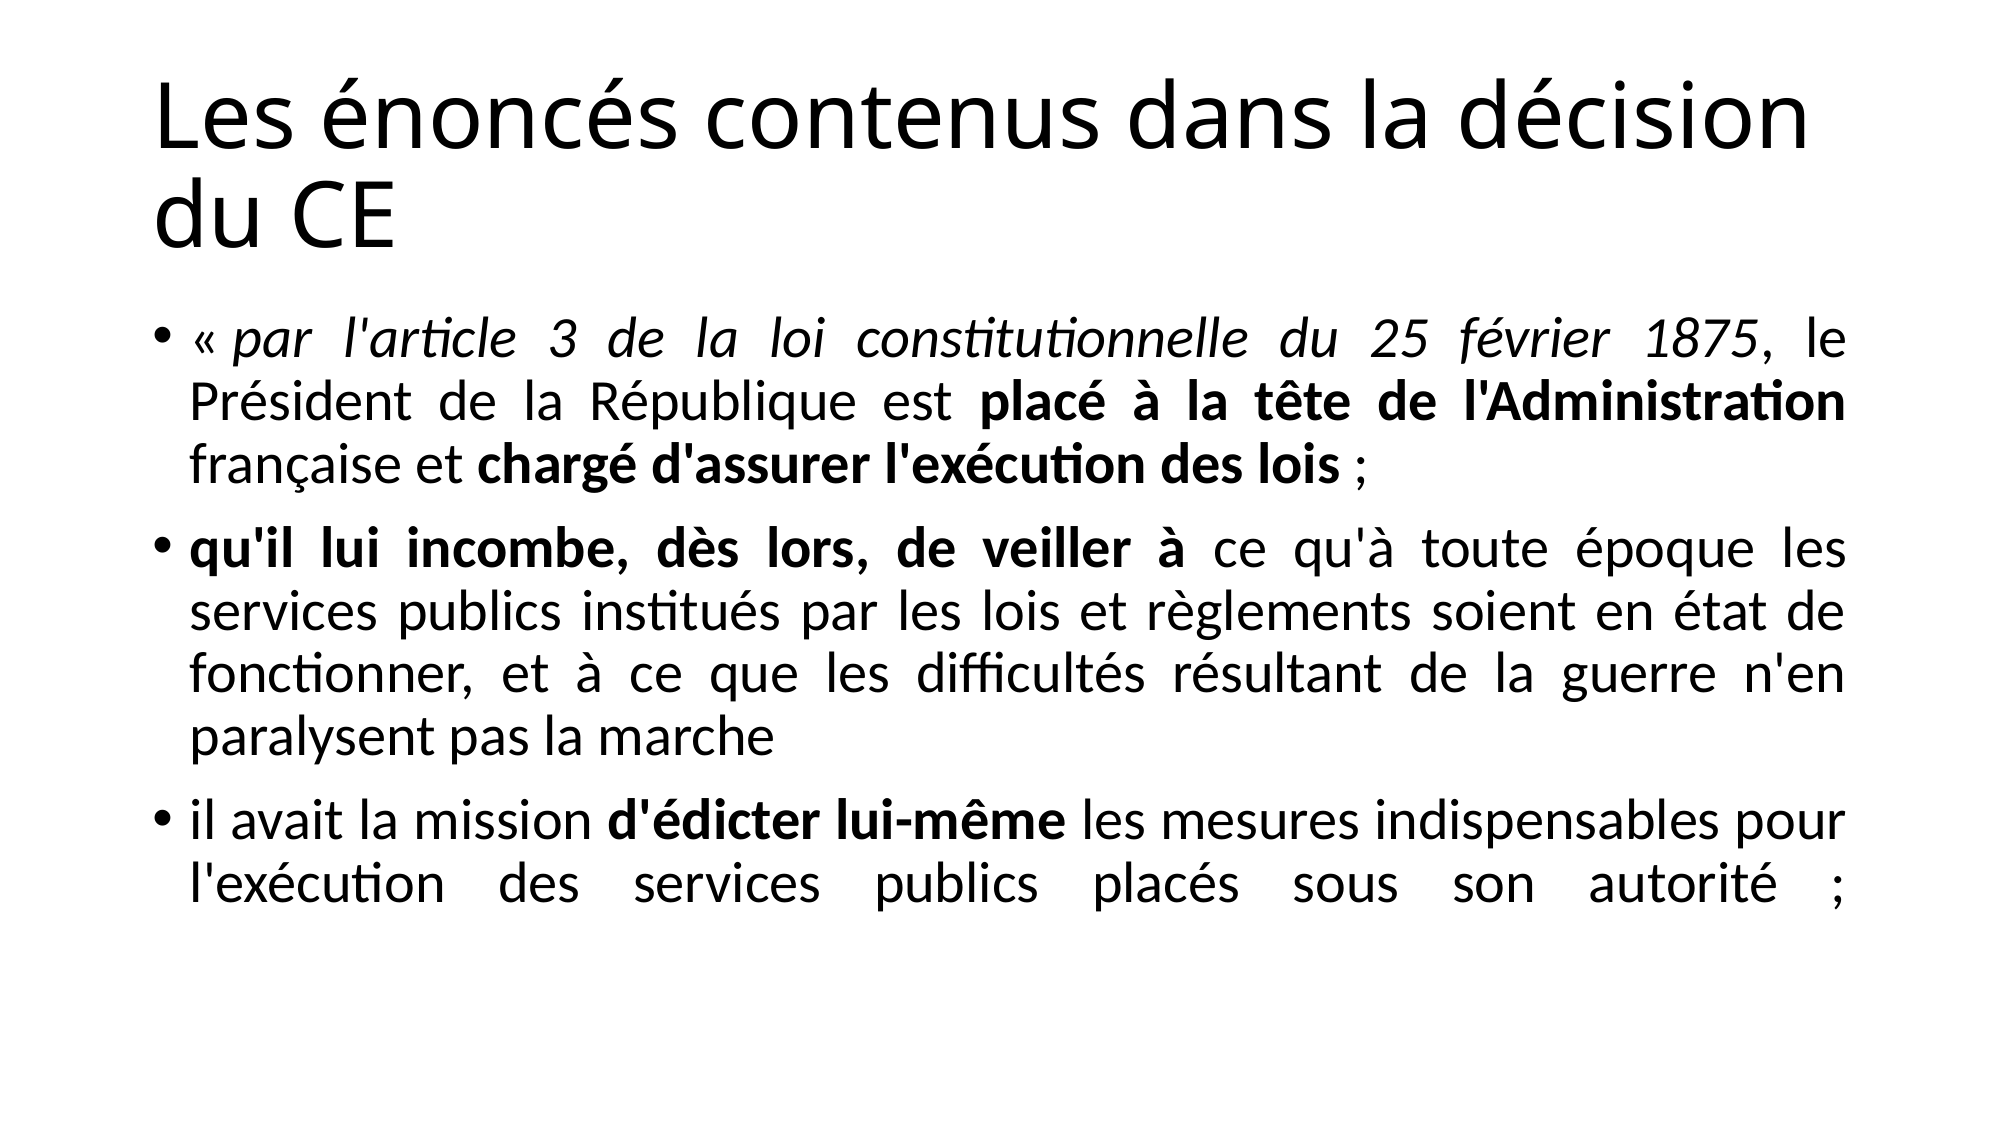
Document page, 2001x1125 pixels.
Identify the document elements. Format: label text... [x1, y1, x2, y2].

title Les énoncés contenus dans la décision du CE [137, 59, 1863, 278]
list « par l'article 3 de la loi constitutionnelle du 25 février 1875, le Président de la République est placé à la tête de l'Administration française et chargé d'assurer l'exécution des lois ; qu'il lui incombe, dès lors, de veiller à ce qu'à toute époque les services publics institués par les lois et règlements soient en état de fonctionner, et à ce que les difficultés résultant de la guerre n'en paralysent pas la marche il avait la mission d'édicter lui-même les mesures indispensables pour l'exécution des services publics placés sous son autorité ; [137, 299, 1863, 1014]
